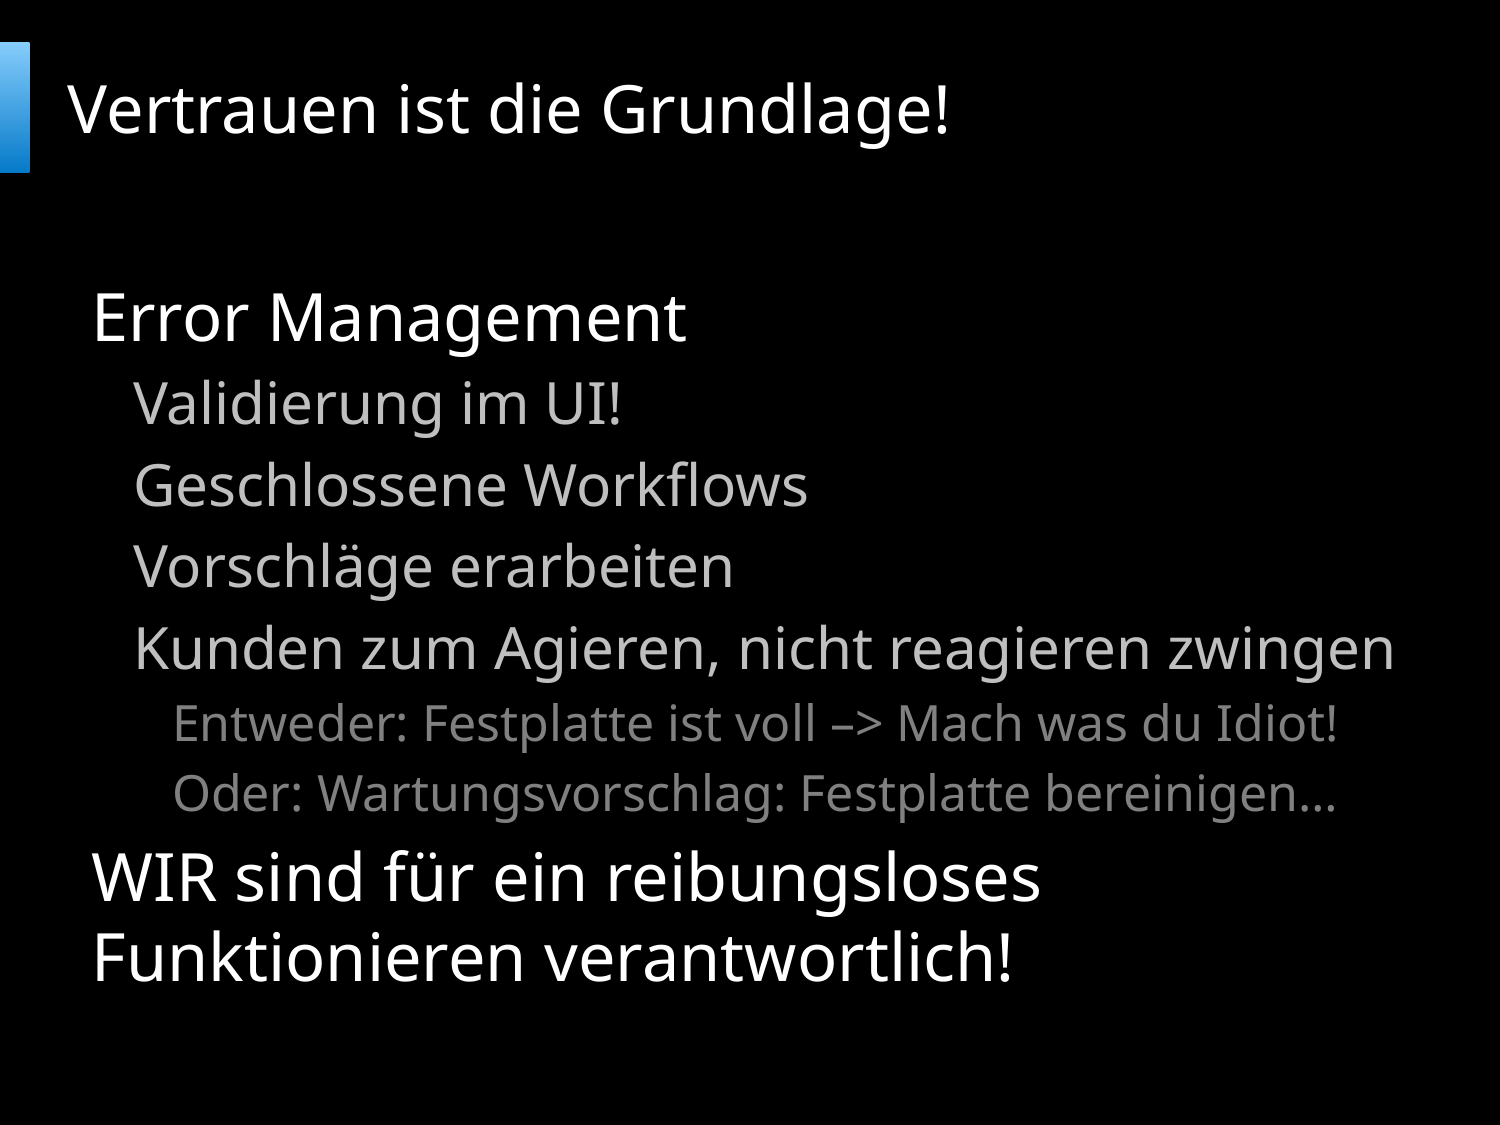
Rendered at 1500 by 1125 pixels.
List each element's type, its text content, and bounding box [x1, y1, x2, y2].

title Vertrauen ist die Grundlage! [53, 42, 1117, 171]
list Error Management Validierung im UI! Geschlossene Workflows Vorschläge erarbeiten Kunden zum Agieren, nicht reagieren zwingen Entweder: Festplatte ist voll –> Mach was du Idiot! Oder: Wartungsvorschlag: Festplatte bereinigen… WIR sind für ein reibungsloses Funktionieren verantwortlich! [76, 267, 1427, 1010]
